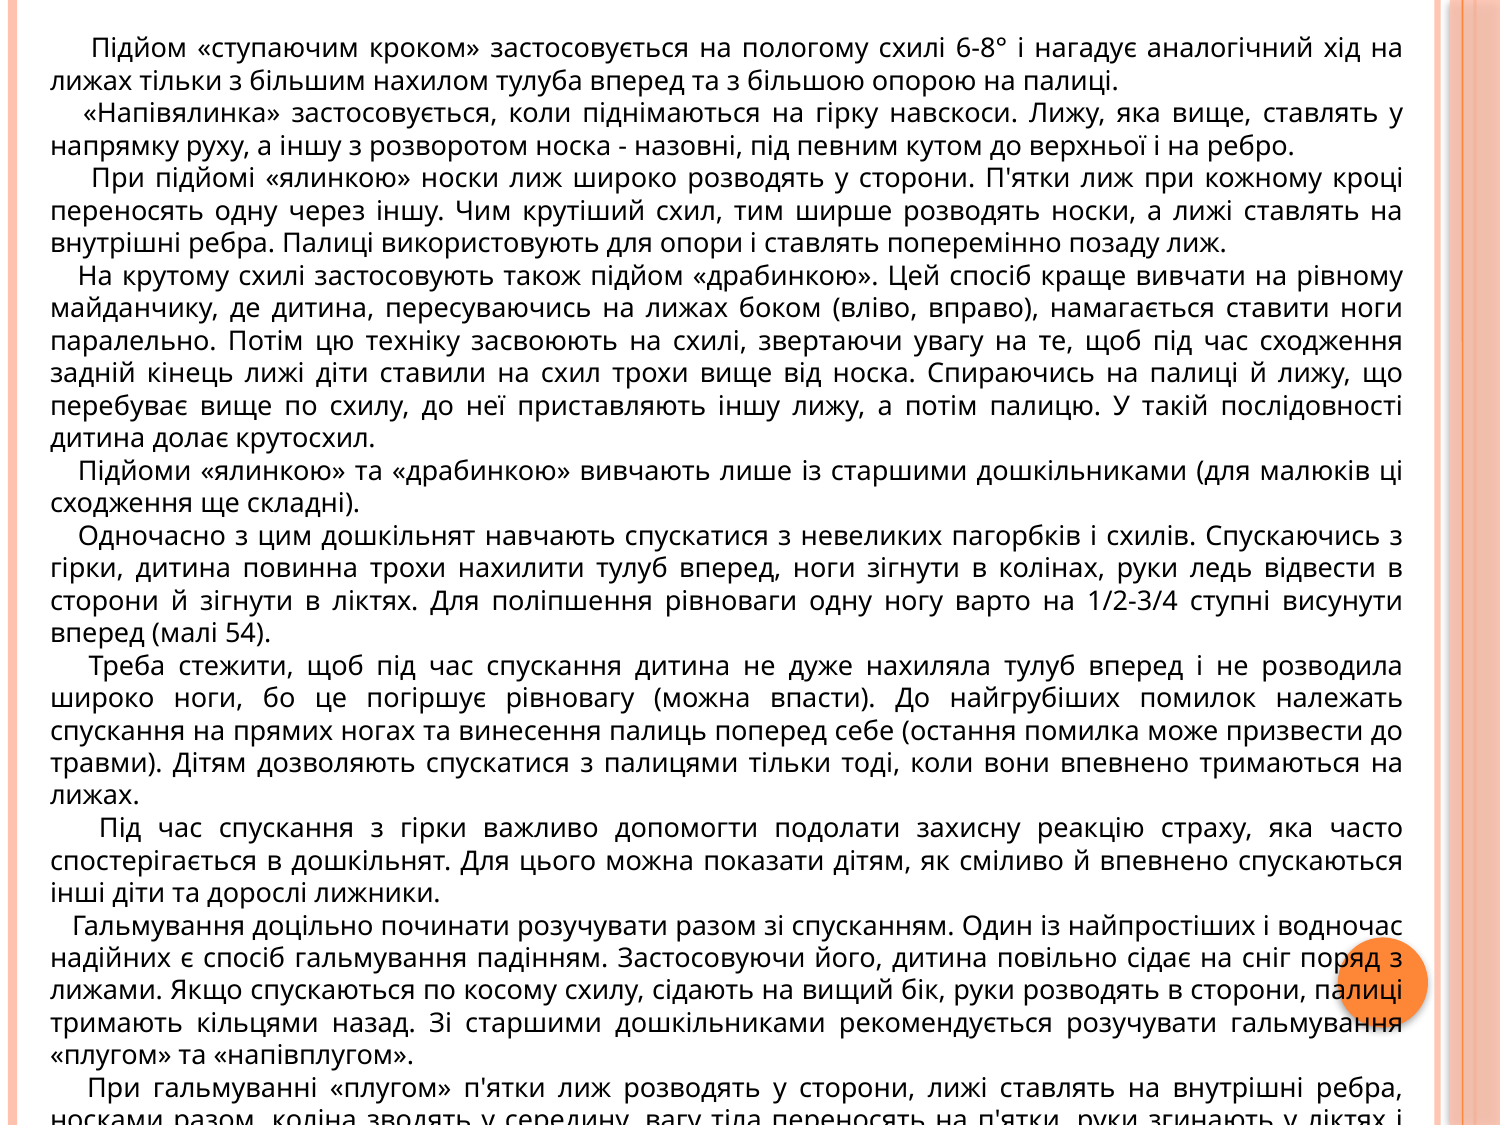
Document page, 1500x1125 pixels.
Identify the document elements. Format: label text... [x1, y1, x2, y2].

text_box Підйом «ступаючим кроком» застосовується на пологому схилі 6-8° і нагадує аналогічний хід на лижах тільки з більшим нахилом тулуба вперед та з більшою опорою на палиці. «Напівялинка» застосовується, коли піднімаються на гірку навскоси. Лижу, яка вище, ставлять у напрямку руху, а іншу з розворотом носка - назовні, під певним кутом до верхньої і на ребро. При підйомі «ялинкою» носки лиж широко розводять у сторони. П'ятки лиж при кожному кроці переносять одну через іншу. Чим крутіший схил, тим ширше розводять носки, а лижі ставлять на внутрішні ребра. Палиці використовують для опори і ставлять поперемінно позаду лиж. На крутому схилі застосовують також підйом «драбинкою». Цей спосіб краще вивчати на рівному майданчику, де дитина, пересуваючись на лижах боком (вліво, вправо), намагається ста­вити ноги паралельно. Потім цю техніку засвоюють на схилі, звертаючи увагу на те, щоб під час сходження задній кінець лижі діти ставили на схил трохи вище від носка. Спираючись на палиці й лижу, що перебуває вище по схилу, до неї приставляють іншу лижу, а потім палицю. У такій послідовності дитина долає крутосхил. Підйоми «ялинкою» та «драбинкою» вивчають лише із старшими дошкільниками (для малюків ці сходження ще складні). Одночасно з цим дошкільнят навчають спускатися з невели­ких пагорбків і схилів. Спускаючись з гірки, дитина повинна трохи нахилити тулуб вперед, ноги зігнути в колінах, руки ледь відвести в сторони й зігнути в ліктях. Для поліпшення рівнова­ги одну ногу варто на 1/2-3/4 ступні висунути вперед (малі 54). Треба стежити, щоб під час спускання дитина не дуже нахиляла тулуб вперед і не розводила широко ноги, бо це погіршує рівновагу (можна впасти). До найгрубіших помилок належать спускання на прямих ногах та винесення палиць поперед себе (остання помилка може призвести до травми). Дітям дозволяють спускатися з палицями тільки тоді, коли вони впевнено тримаються на лижах. Під час спускання з гірки важливо допомогти подолати захисну реакцію страху, яка часто спостерігається в дошкільнят. Для цього можна показати дітям, як сміливо й впевнено спускаються інші діти та дорослі лижники. Гальмування доцільно починати розучувати разом зі спусканням. Один із найпростіших і водночас надійних є спосіб гальмування падінням. Застосовуючи його, дитина повільно сідає на сніг поряд з лижами. Якщо спускаються по косому схилу, сідають на вищий бік, руки розводять в сторони, палиці тримають кільцями назад. Зі старшими дошкільниками рекомендується розучувати гальмування «плугом» та «напівплугом». При гальмуванні «плугом» п'ятки лиж розводять у сторони, лижі ставлять на внутрішні ребра, носками разом, коліна зводять у середину, вагу тіла переносять на п'ятки, руки згинають у ліктях і трохи виносять вперед, щоб палиці були паралельні до схилу (мал. 55). [35, 23, 1418, 1125]
